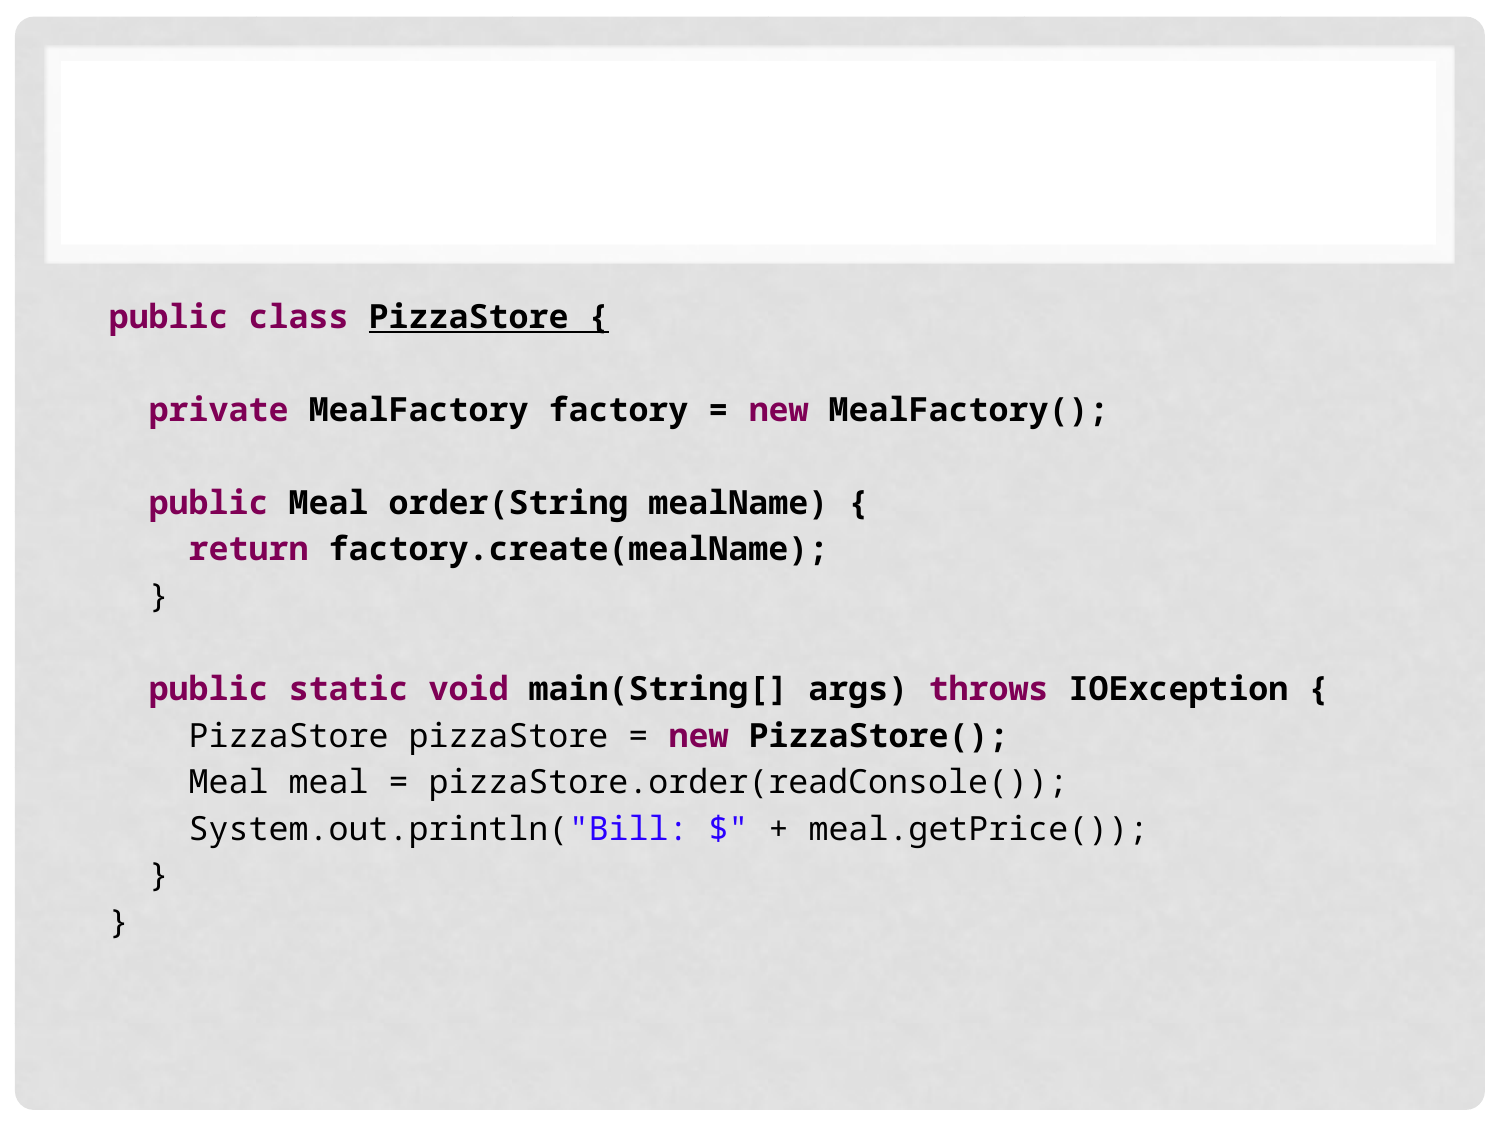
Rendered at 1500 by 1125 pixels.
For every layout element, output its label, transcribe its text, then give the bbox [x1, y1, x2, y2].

list public class PizzaStore { private MealFactory factory = new MealFactory(); public Meal order(String mealName) { return factory.create(mealName); } public static void main(String[] args) throws IOException { PizzaStore pizzaStore = new PizzaStore(); Meal meal = pizzaStore.order(readConsole()); System.out.println("Bill: $" + meal.getPrice()); } } [75, 287, 1425, 1005]
